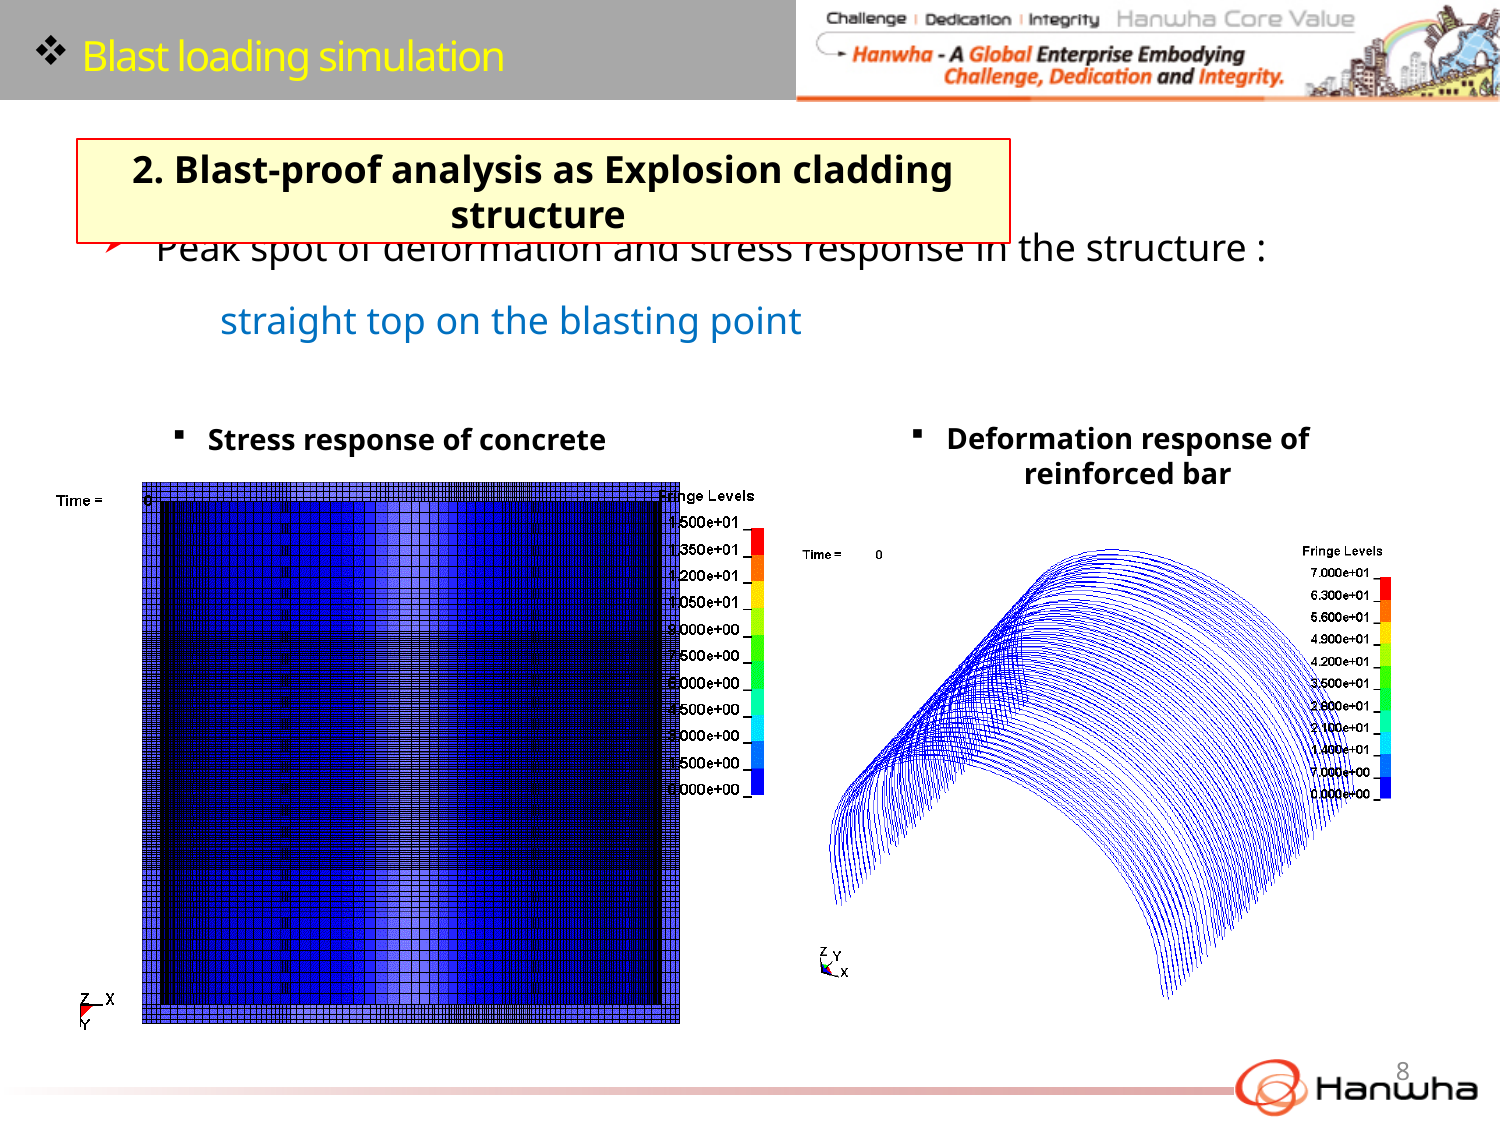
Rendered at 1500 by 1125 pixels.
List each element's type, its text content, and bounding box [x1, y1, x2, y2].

text_box Deformation response of reinforced bar [844, 420, 1376, 491]
picture [34, 467, 1409, 1038]
picture [1234, 1058, 1479, 1118]
picture [0, 0, 1500, 102]
text_box 2. Blast-proof analysis as Explosion cladding structure [76, 138, 1010, 244]
text_box Stress response of concrete [172, 420, 607, 456]
text_box Blast loading simulation [17, 8, 1377, 102]
slide_number 8 [1074, 1042, 1425, 1103]
text_box Peak spot of deformation and stress response in the structure : straight top on the blasting point [88, 208, 1424, 350]
